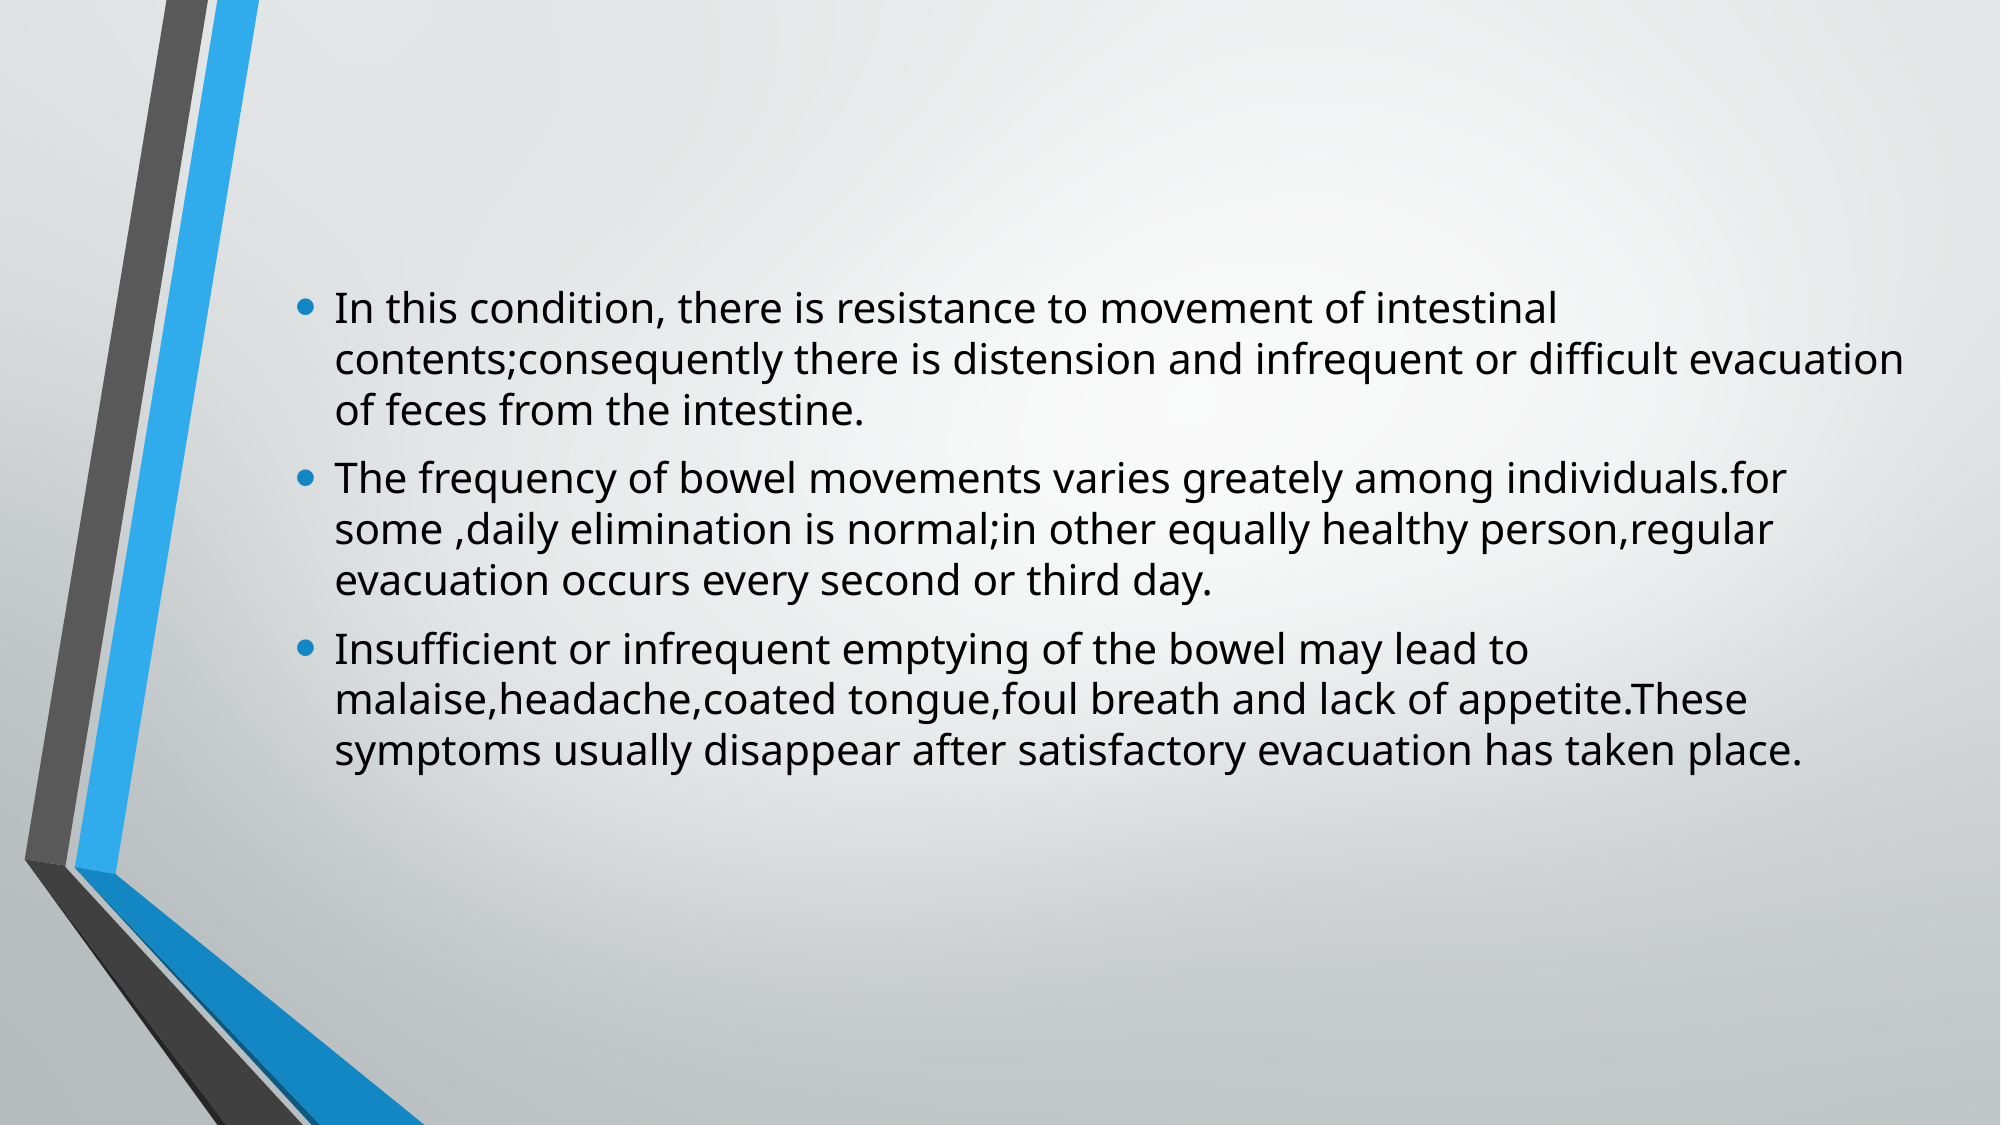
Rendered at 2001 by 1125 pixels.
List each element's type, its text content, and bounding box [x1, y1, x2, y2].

list In this condition, there is resistance to movement of intestinal contents;consequently there is distension and infrequent or difficult evacuation of feces from the intestine. The frequency of bowel movements varies greately among individuals.for some ,daily elimination is normal;in other equally healthy person,regular evacuation occurs every second or third day. Insufficient or infrequent emptying of the bowel may lead to malaise,headache,coated tongue,foul breath and lack of appetite.These symptoms usually disappear after satisfactory evacuation has taken place. [279, 273, 1924, 787]
